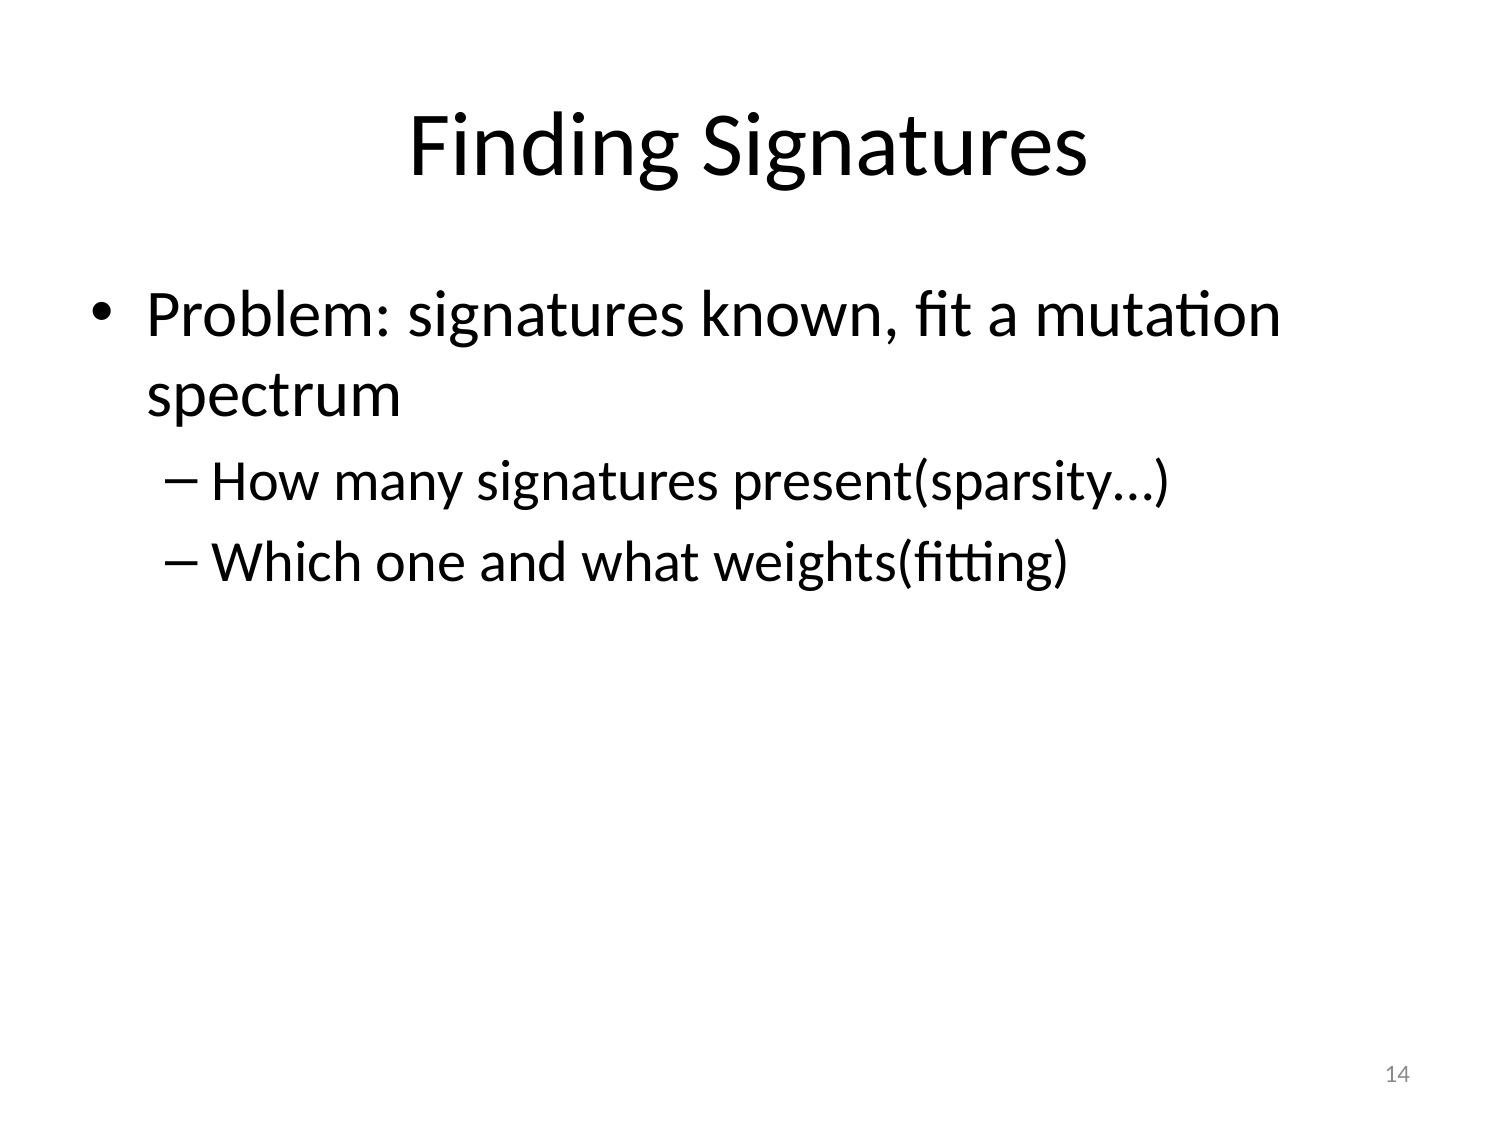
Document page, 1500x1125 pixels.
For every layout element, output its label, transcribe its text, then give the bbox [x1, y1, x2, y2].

title Finding Signatures [75, 45, 1425, 233]
slide_number 14 [1074, 1042, 1425, 1103]
list Problem: signatures known, fit a mutation spectrum How many signatures present(sparsity…) Which one and what weights(fitting) [75, 262, 1425, 1005]
